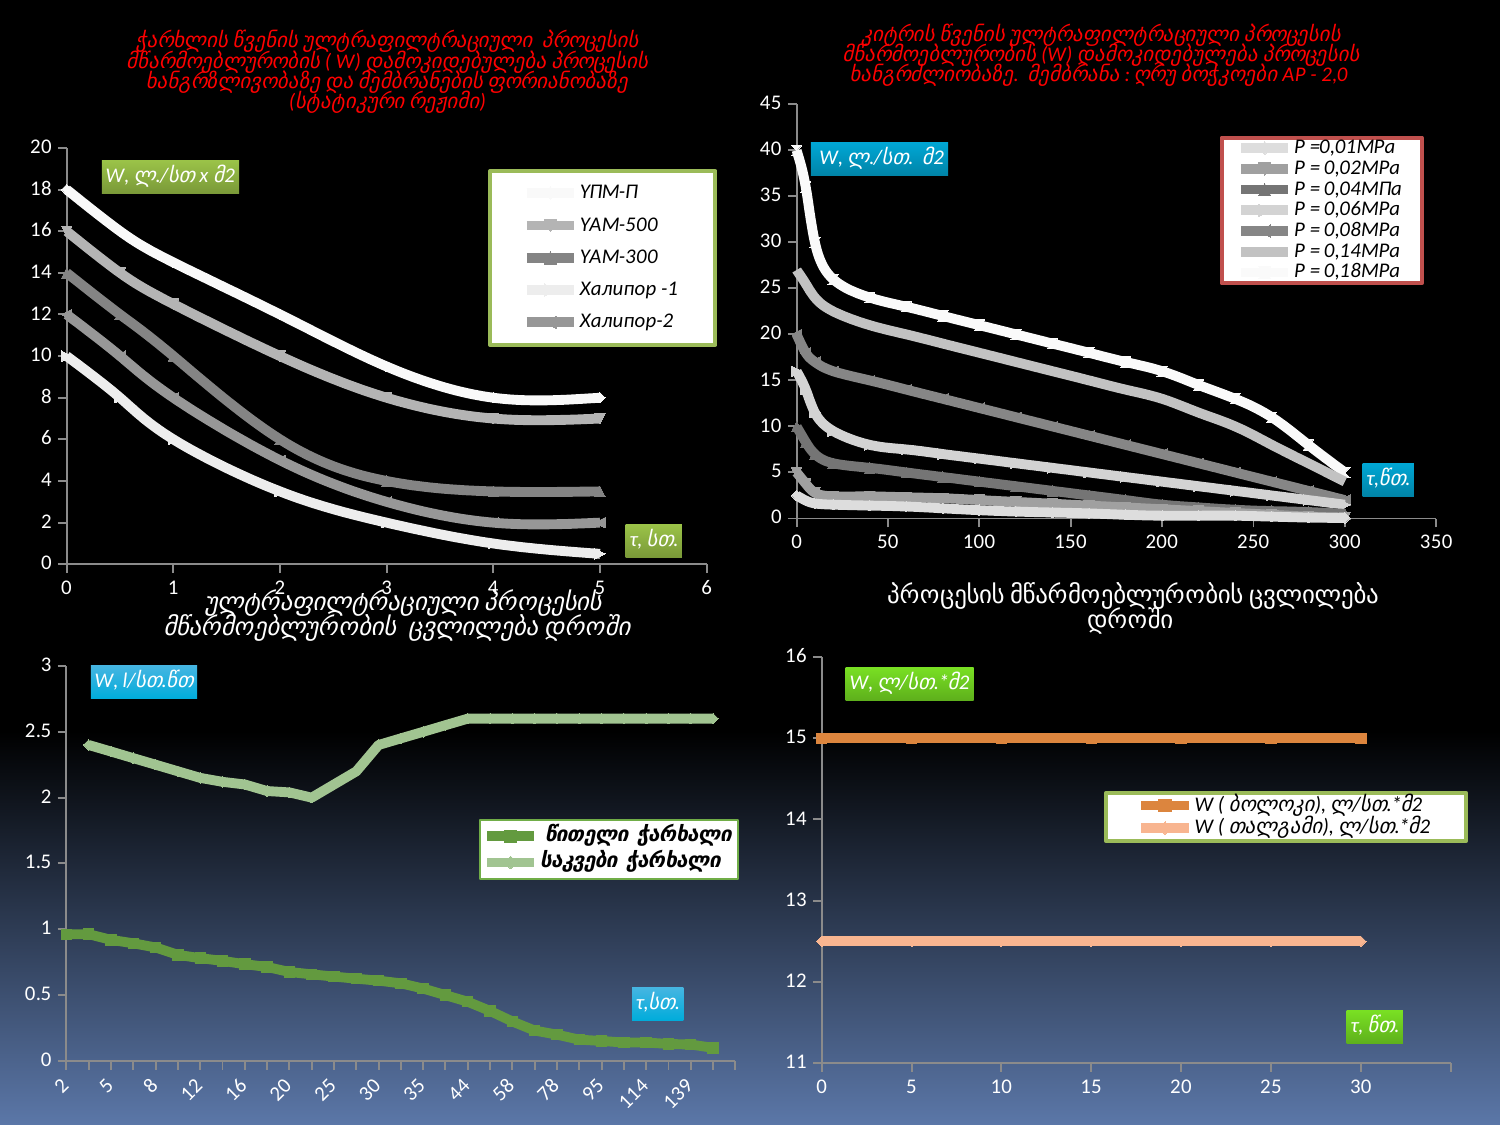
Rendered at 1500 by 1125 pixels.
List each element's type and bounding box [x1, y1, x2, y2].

chart [736, 18, 1465, 563]
chart [17, 572, 751, 1125]
chart [773, 576, 1477, 1125]
chart [17, 18, 727, 622]
